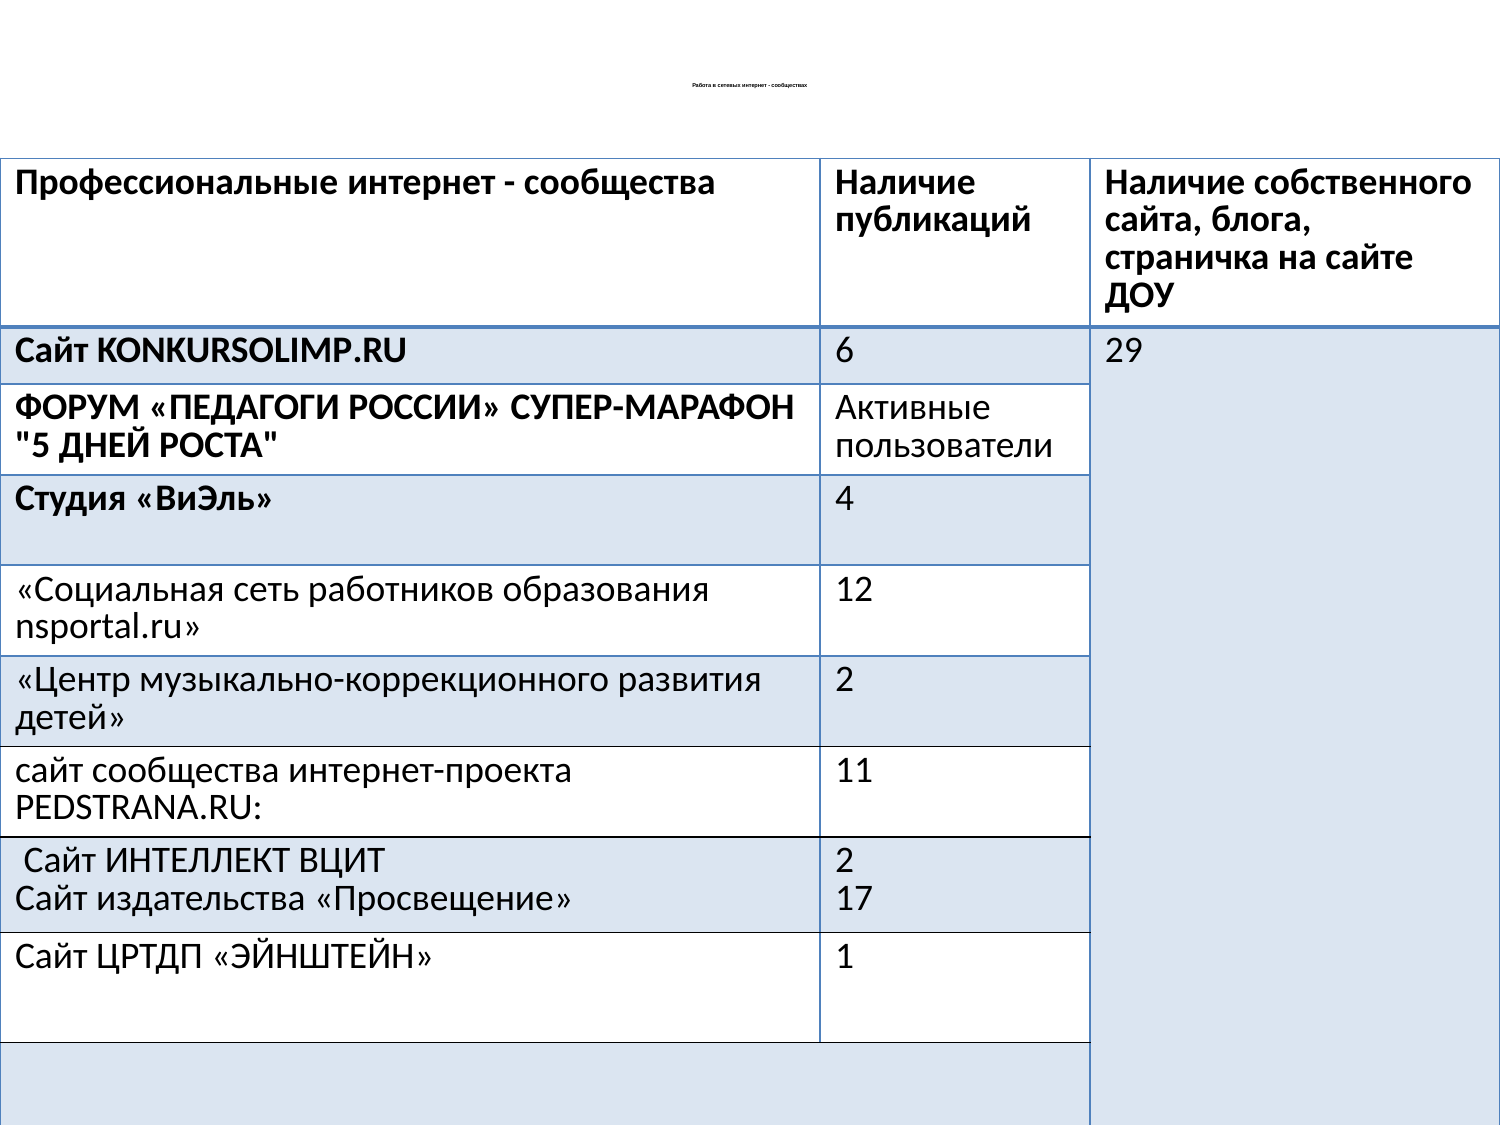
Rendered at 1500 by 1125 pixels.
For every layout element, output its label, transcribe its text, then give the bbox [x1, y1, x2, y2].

table_cell 4 [821, 476, 1089, 564]
table_cell Сайт KONKURSOLIMP.RU [1, 329, 819, 383]
table_cell ФОРУМ «ПЕДАГОГИ РОССИИ» СУПЕР-МАРАФОН "5 ДНЕЙ РОСТА" [1, 385, 819, 474]
table_cell Сайт ЦРТДП «ЭЙНШТЕЙН» [1, 933, 819, 1042]
table_cell «Центр музыкально-коррекционного развития детей» [1, 657, 819, 746]
table_header Наличие собственного сайта, блога, страничка на сайте ДОУ [1091, 159, 1499, 325]
table_cell 6 [821, 329, 1089, 383]
table_cell Активные пользователи [821, 385, 1089, 474]
table_cell «Социальная сеть работников образования nsportal.ru» [1, 566, 819, 655]
table_cell [1, 1043, 1089, 1125]
table_cell 2 [821, 657, 1089, 746]
title Работа в сетевых интернет - сообществах [75, 45, 1425, 129]
table_cell сайт сообщества интернет-проекта PEDSTRANA.RU: [1, 747, 819, 836]
table_header Наличие публикаций [821, 159, 1089, 325]
table_cell 12 [821, 566, 1089, 655]
table_cell 29 [1091, 329, 1499, 1125]
table_cell Студия «ВиЭль» [1, 476, 819, 564]
table_cell Сайт ИНТЕЛЛЕКТ ВЦИТ Сайт издательства «Просвещение» [1, 838, 819, 932]
table_cell 11 [821, 747, 1089, 836]
table_cell 1 [821, 933, 1089, 1042]
table_header Профессиональные интернет - сообщества [1, 159, 819, 325]
table_cell 2 17 [821, 838, 1089, 932]
